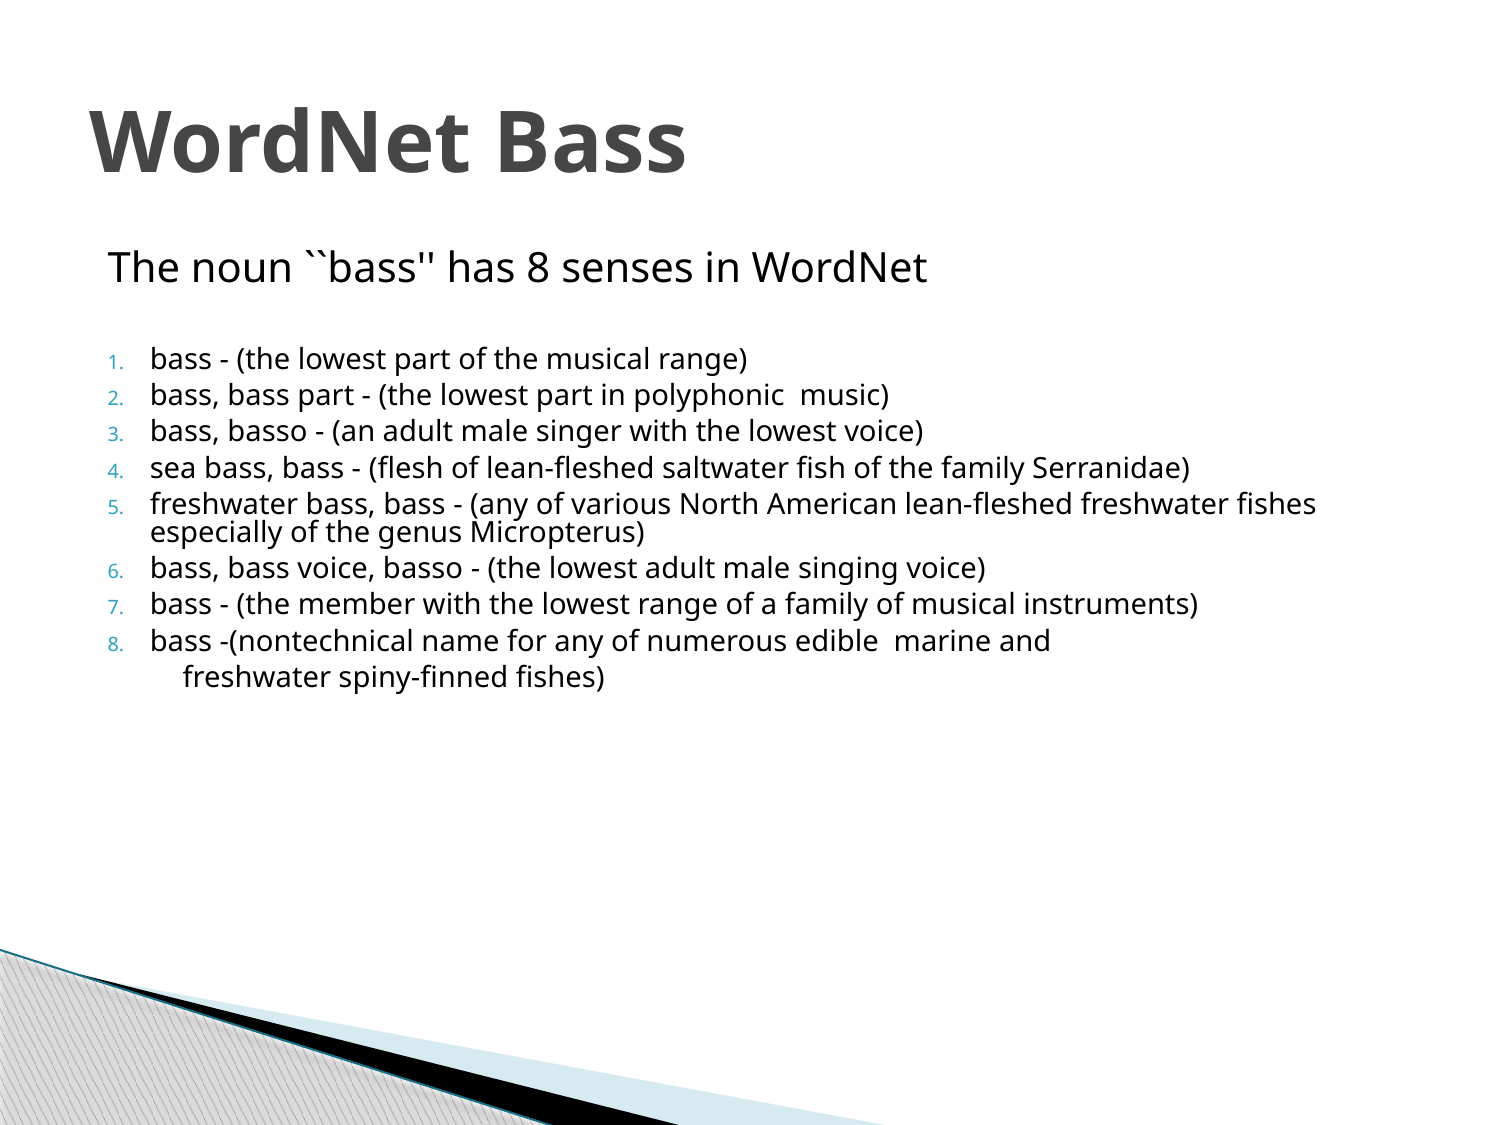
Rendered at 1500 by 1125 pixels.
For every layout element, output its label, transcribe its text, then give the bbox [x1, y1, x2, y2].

title WordNet Bass [75, 45, 1425, 233]
list The noun ``bass'' has 8 senses in WordNet bass - (the lowest part of the musical range) bass, bass part - (the lowest part in polyphonic music) bass, basso - (an adult male singer with the lowest voice) sea bass, bass - (flesh of lean-fleshed saltwater fish of the family Serranidae) freshwater bass, bass - (any of various North American lean-fleshed freshwater fishes especially of the genus Micropterus) bass, bass voice, basso - (the lowest adult male singing voice) bass - (the member with the lowest range of a family of musical instruments) bass -(nontechnical name for any of numerous edible marine and freshwater spiny-finned fishes) [75, 243, 1425, 986]
